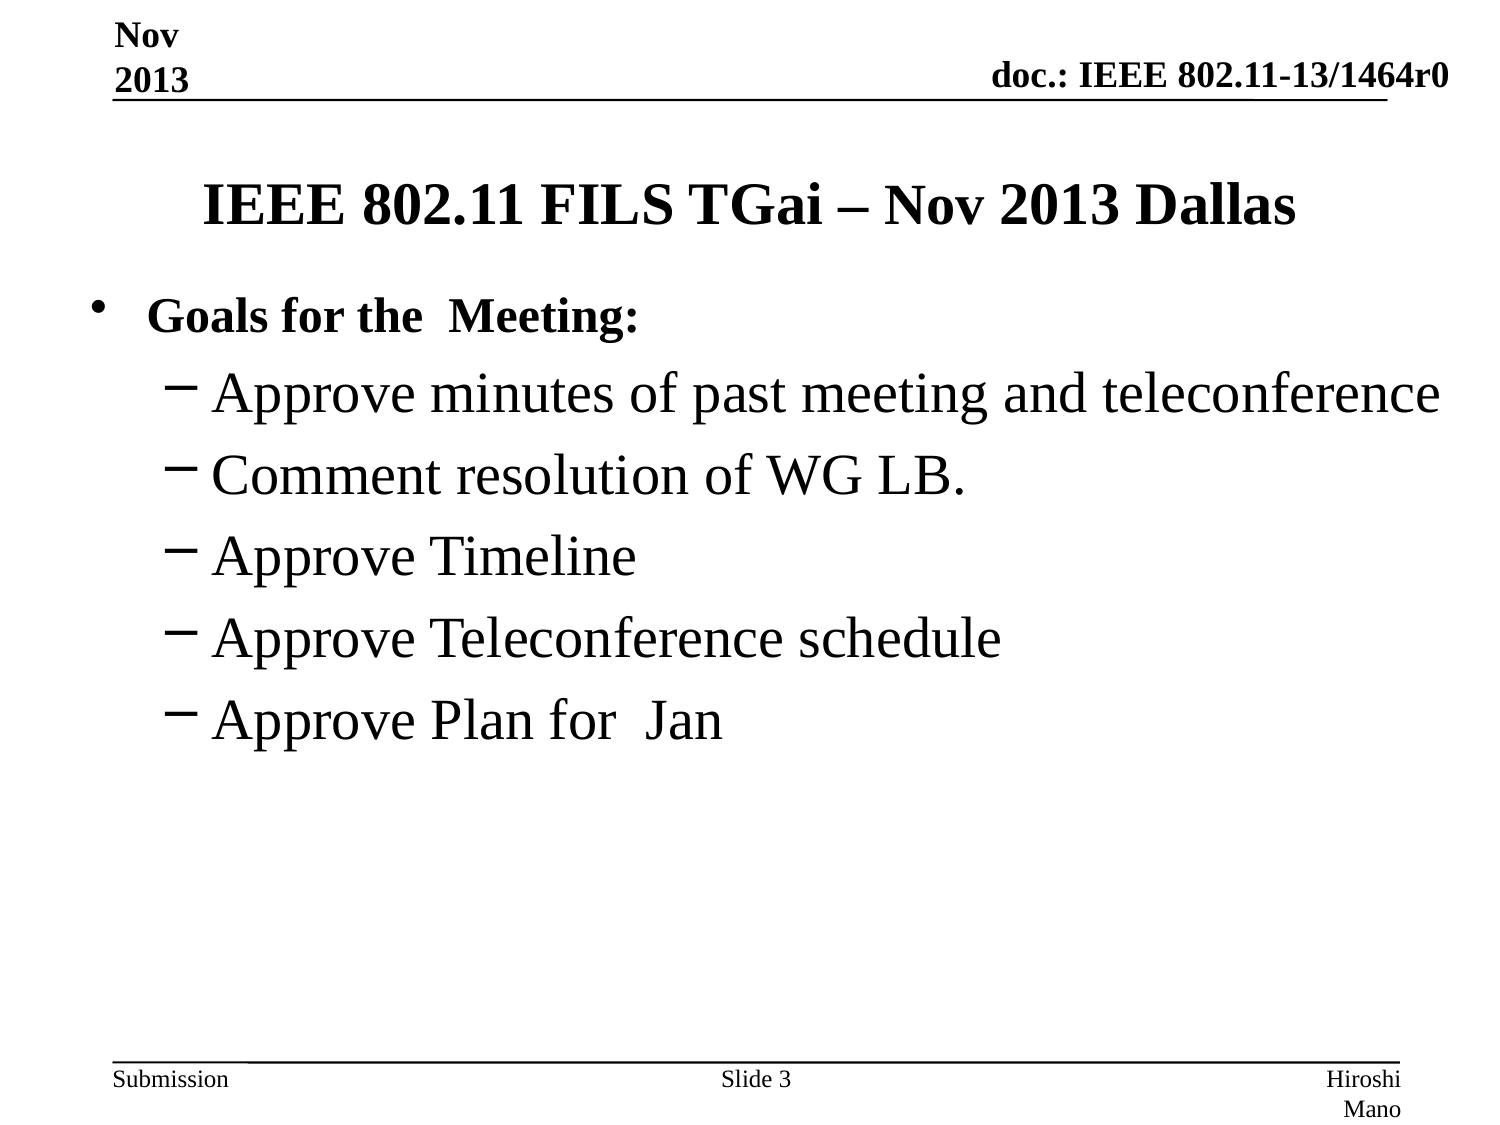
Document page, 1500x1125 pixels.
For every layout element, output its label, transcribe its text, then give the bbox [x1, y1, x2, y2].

slide_number Slide 3 [712, 1061, 800, 1093]
footer Hiroshi Mano (ATRD Root Lab) [1324, 1061, 1402, 1093]
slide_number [114, 54, 257, 101]
list Goals for the Meeting: Approve minutes of past meeting and teleconference Comment resolution of WG LB. Approve Timeline Approve Teleconference schedule Approve Plan for Jan [74, 274, 1500, 1125]
title IEEE 802.11 FILS TGai – Nov 2013 Dallas [0, 112, 1500, 288]
